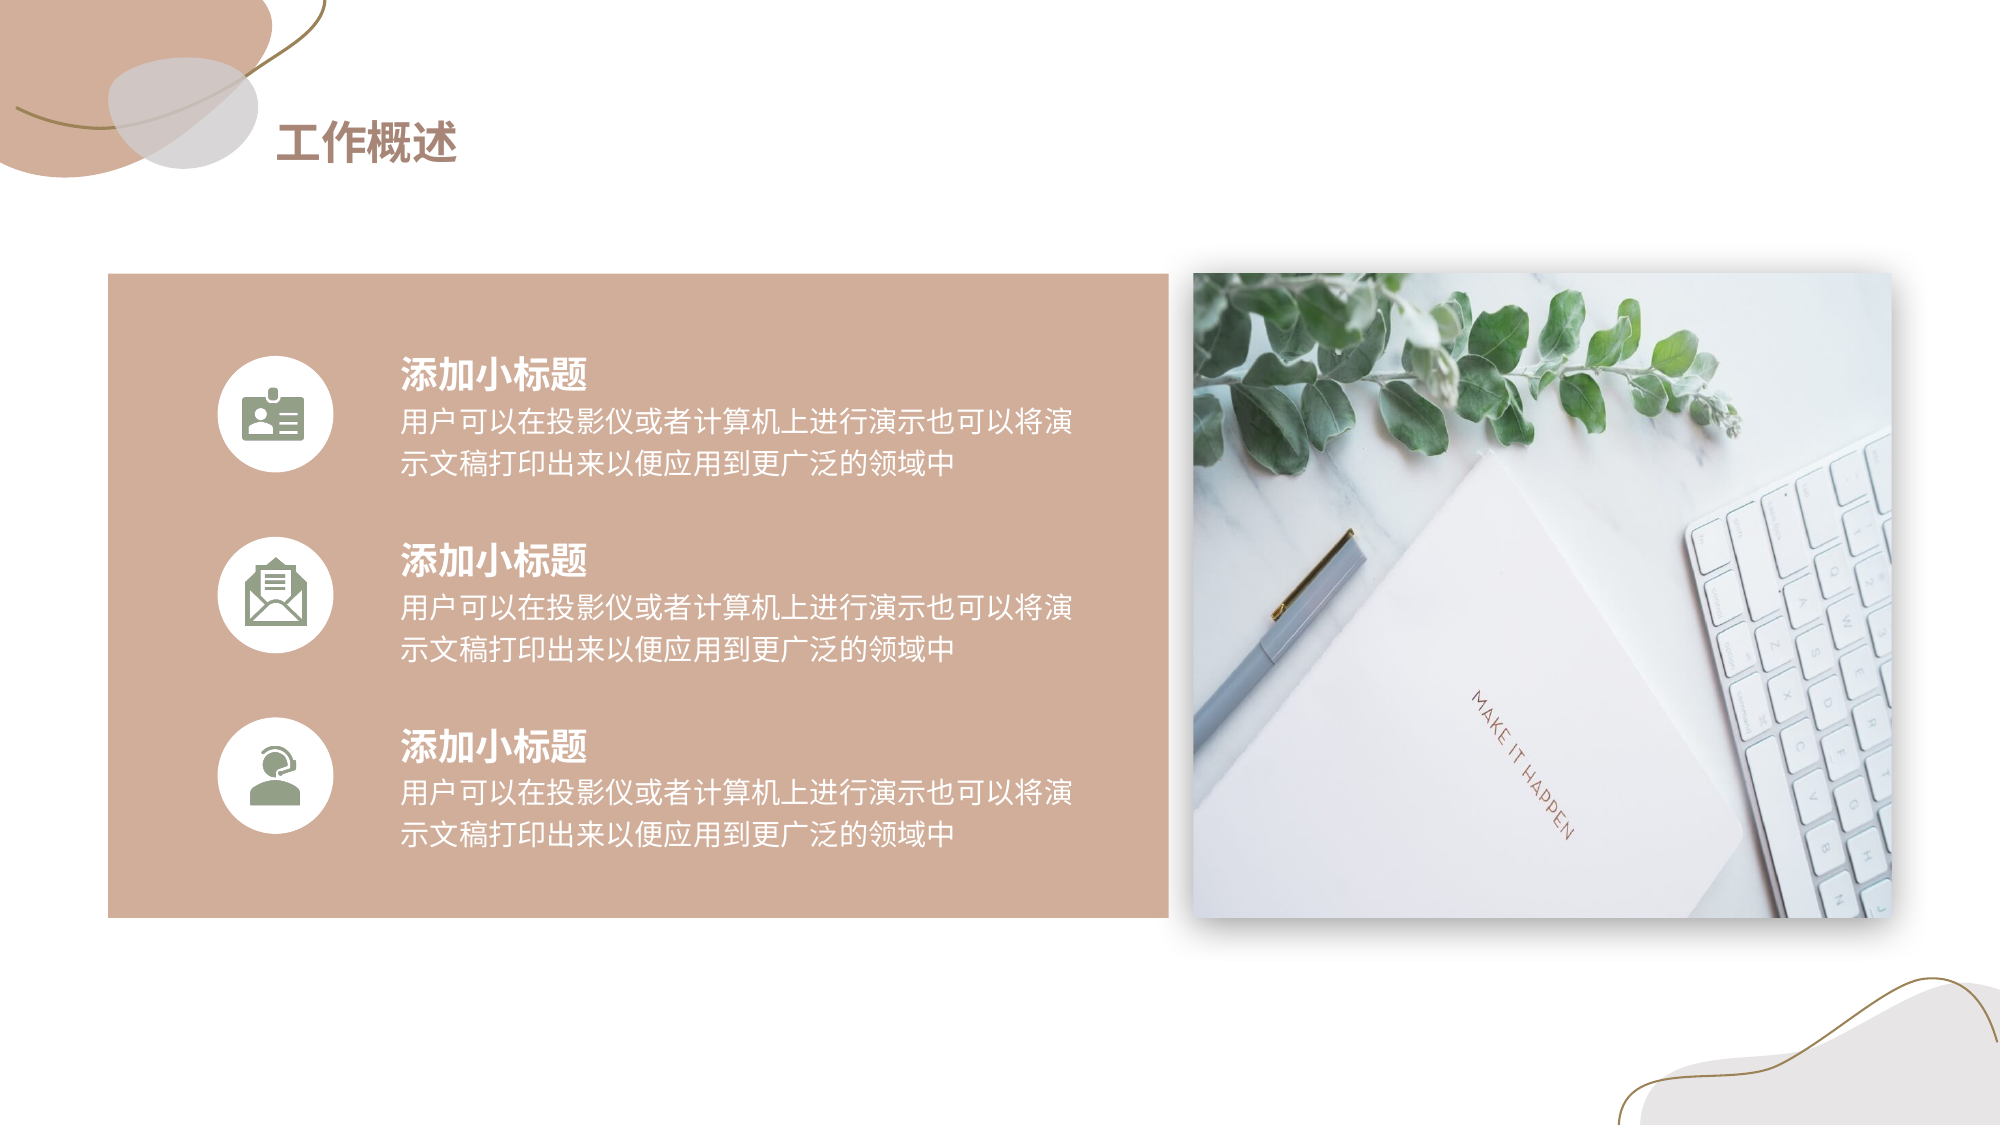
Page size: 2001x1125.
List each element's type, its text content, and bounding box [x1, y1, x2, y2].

text_box [1192, 273, 1893, 919]
text_box 添加小标题 用户可以在投影仪或者计算机上进行演示也可以将演示文稿打印出来以便应用到更广泛的领域中 [400, 700, 1102, 852]
text_box [216, 716, 335, 835]
picture [238, 738, 312, 813]
text_box 添加小标题 用户可以在投影仪或者计算机上进行演示也可以将演示文稿打印出来以便应用到更广泛的领域中 [400, 328, 1102, 481]
picture [238, 554, 312, 629]
text_box 添加小标题 用户可以在投影仪或者计算机上进行演示也可以将演示文稿打印出来以便应用到更广泛的领域中 [400, 514, 1102, 667]
text_box [216, 354, 335, 474]
text_box 工作概述 [275, 102, 614, 169]
text_box [216, 535, 335, 655]
picture [236, 377, 310, 451]
text_box [107, 273, 1170, 919]
